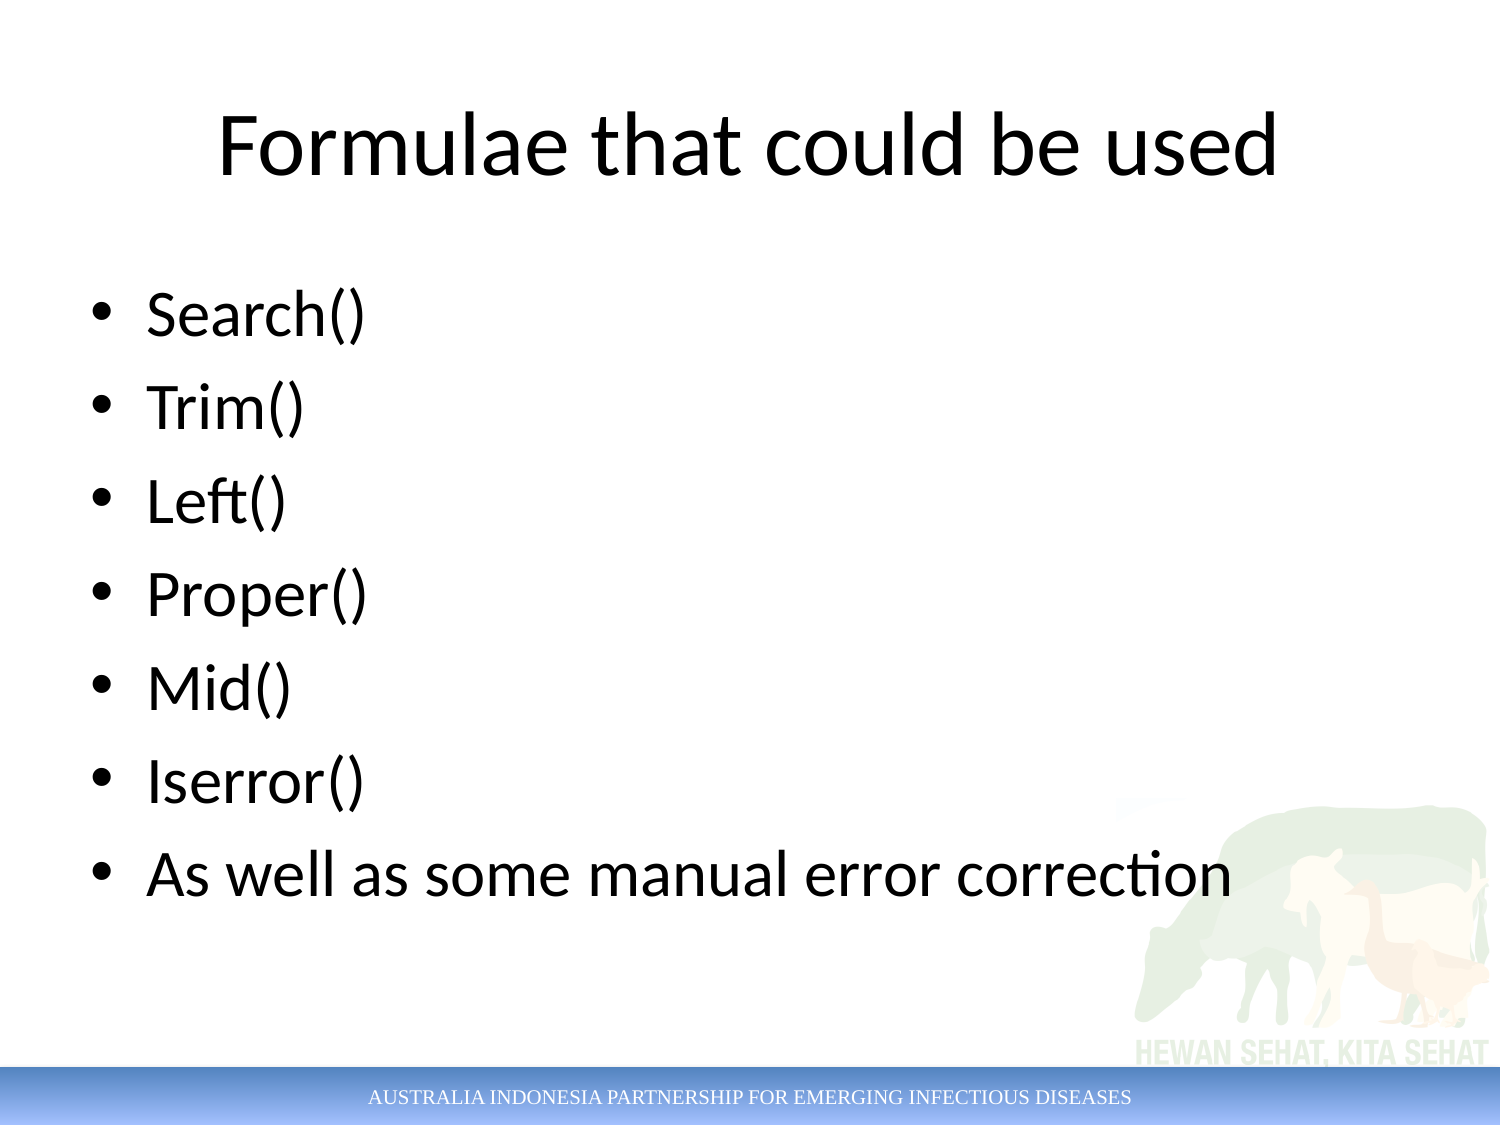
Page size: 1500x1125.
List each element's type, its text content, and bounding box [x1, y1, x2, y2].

list Search() Trim() Left() Proper() Mid() Iserror() As well as some manual error correction [75, 262, 1425, 1005]
title Formulae that could be used [75, 45, 1425, 233]
